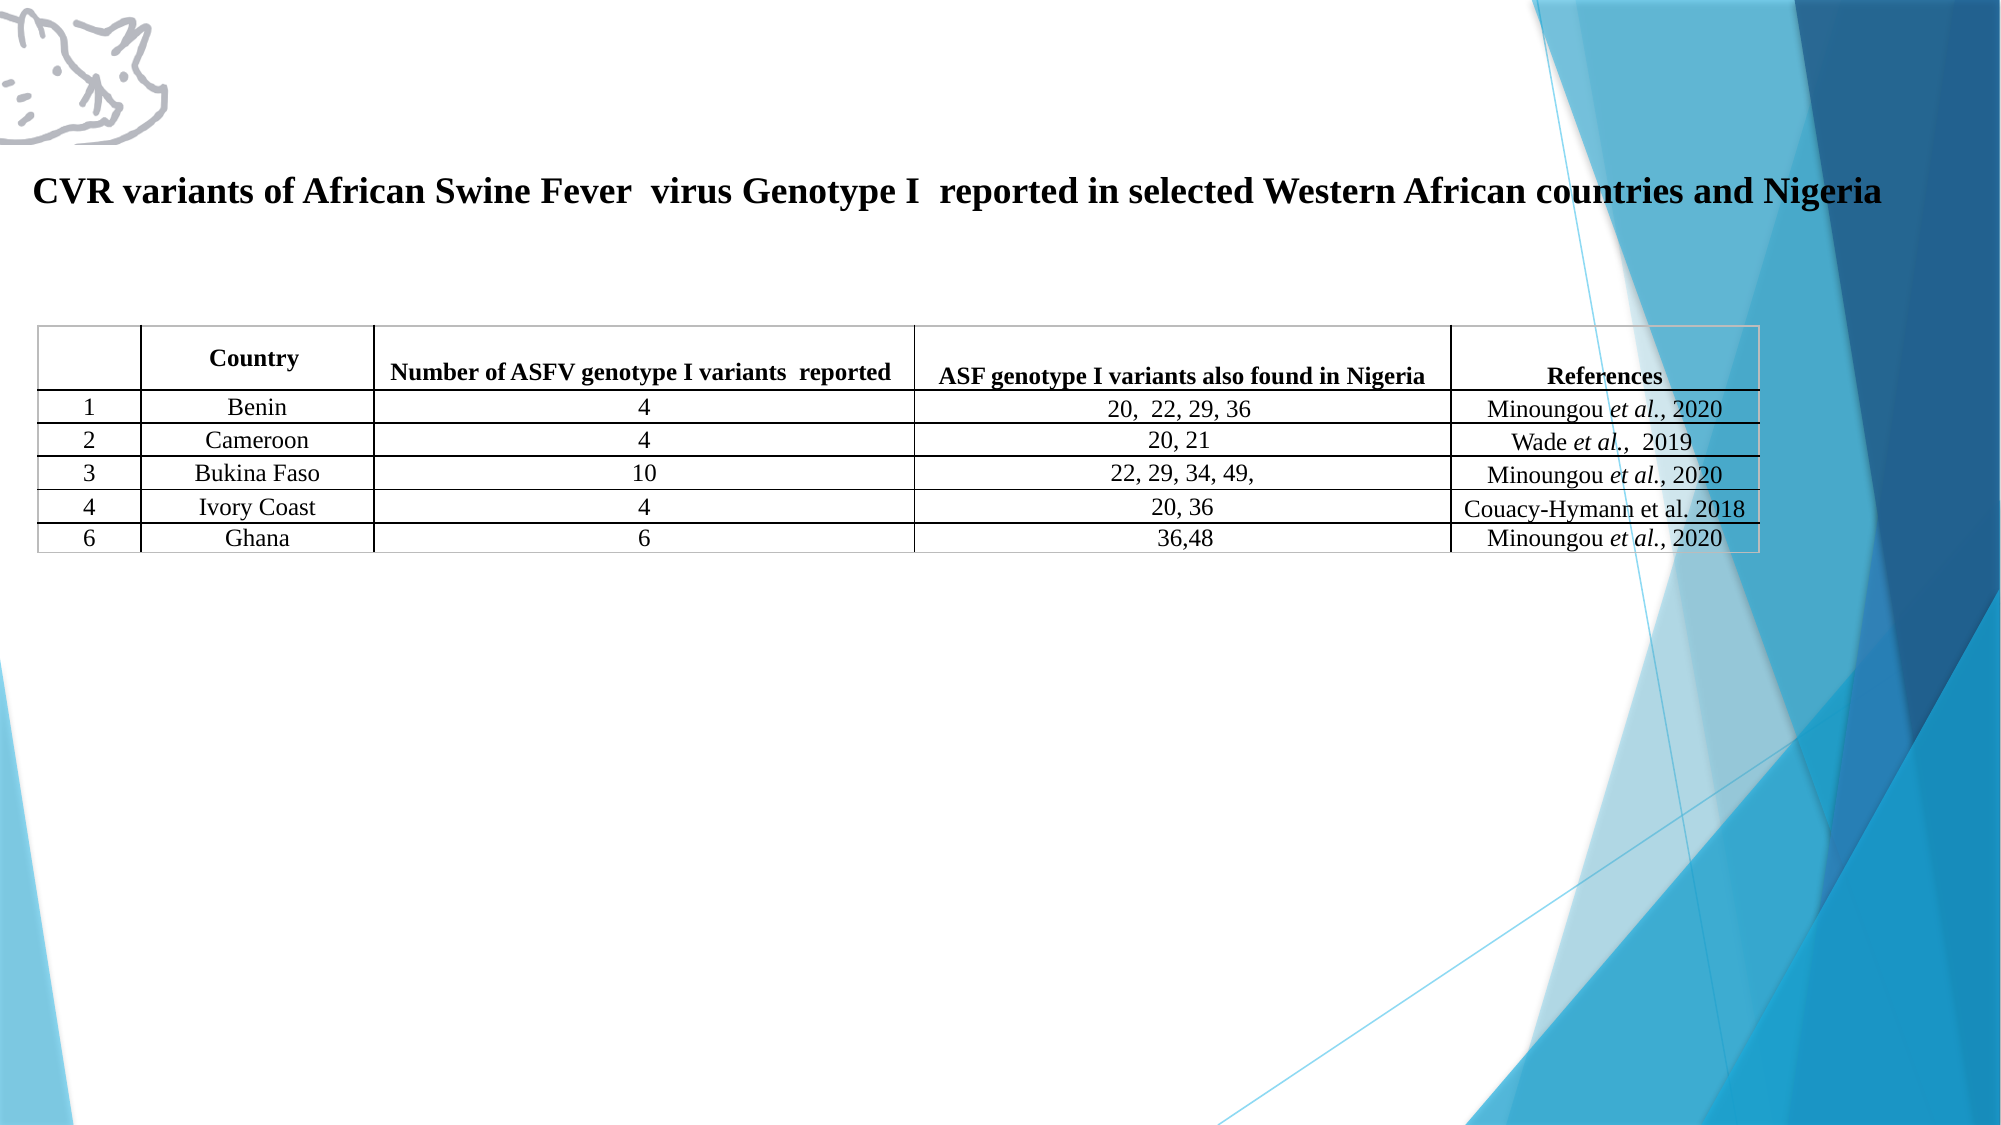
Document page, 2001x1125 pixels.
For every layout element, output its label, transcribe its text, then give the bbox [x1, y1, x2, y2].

table_cell Minoungou et al., 2020 [1452, 391, 1758, 422]
table_cell Bukina Faso [142, 457, 373, 489]
table_cell 10 [375, 457, 914, 489]
table_cell 4 [39, 490, 140, 522]
table_cell Ghana [142, 524, 373, 552]
table_cell 4 [375, 490, 914, 522]
table_cell 36,48 [915, 524, 1450, 552]
table_cell 20, 36 [915, 490, 1450, 522]
table_header ASF genotype I variants also found in Nigeria [915, 327, 1450, 389]
table_cell 22, 29, 34, 49, [915, 457, 1450, 489]
table_cell 20, 21 [915, 424, 1450, 455]
table_cell 2 [39, 424, 140, 455]
table_cell Cameroon [142, 424, 373, 455]
table_cell 6 [375, 524, 914, 552]
table_header References [1452, 327, 1758, 389]
table_cell Benin [142, 391, 373, 422]
text_box CVR variants of African Swine Fever virus Genotype I reported in selected Western African countries and Nigeria [17, 158, 1899, 219]
table_cell 3 [39, 457, 140, 489]
table_cell 20, 22, 29, 36 [915, 391, 1450, 422]
table_cell Wade et al., 2019 [1452, 424, 1758, 455]
table_header [39, 327, 140, 389]
table_cell 1 [39, 391, 140, 422]
table_cell 4 [375, 391, 914, 422]
table_cell Minoungou et al., 2020 [1452, 524, 1758, 552]
table_cell 6 [39, 524, 140, 552]
table_header Country [142, 327, 373, 389]
table_header Number of ASFV genotype I variants reported [375, 327, 914, 389]
table_cell Ivory Coast [142, 490, 373, 522]
table_cell 4 [375, 424, 914, 455]
table_cell Minoungou et al., 2020 [1452, 457, 1758, 489]
table_cell Couacy-Hymann et al. 2018 [1452, 490, 1758, 522]
picture [0, 0, 173, 159]
